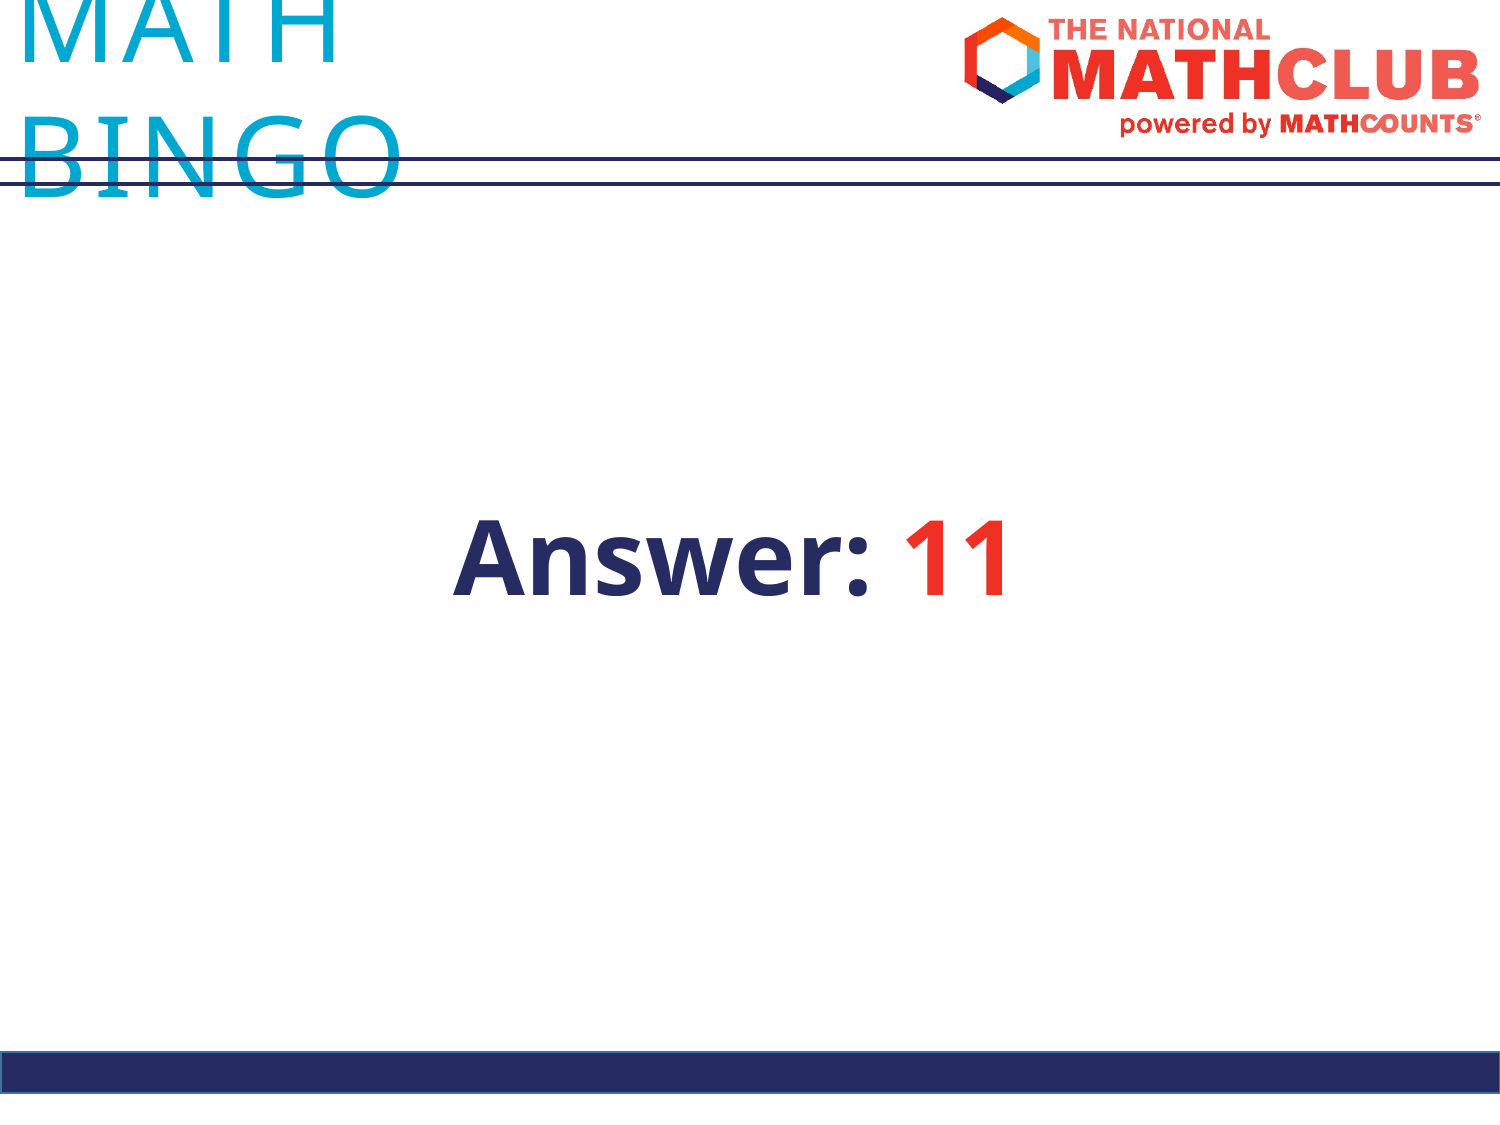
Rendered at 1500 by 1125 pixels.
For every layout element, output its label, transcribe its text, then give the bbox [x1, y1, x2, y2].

picture [952, 5, 1490, 145]
text_box Answer: 11 [82, 499, 1417, 624]
picture [0, 1051, 1500, 1094]
